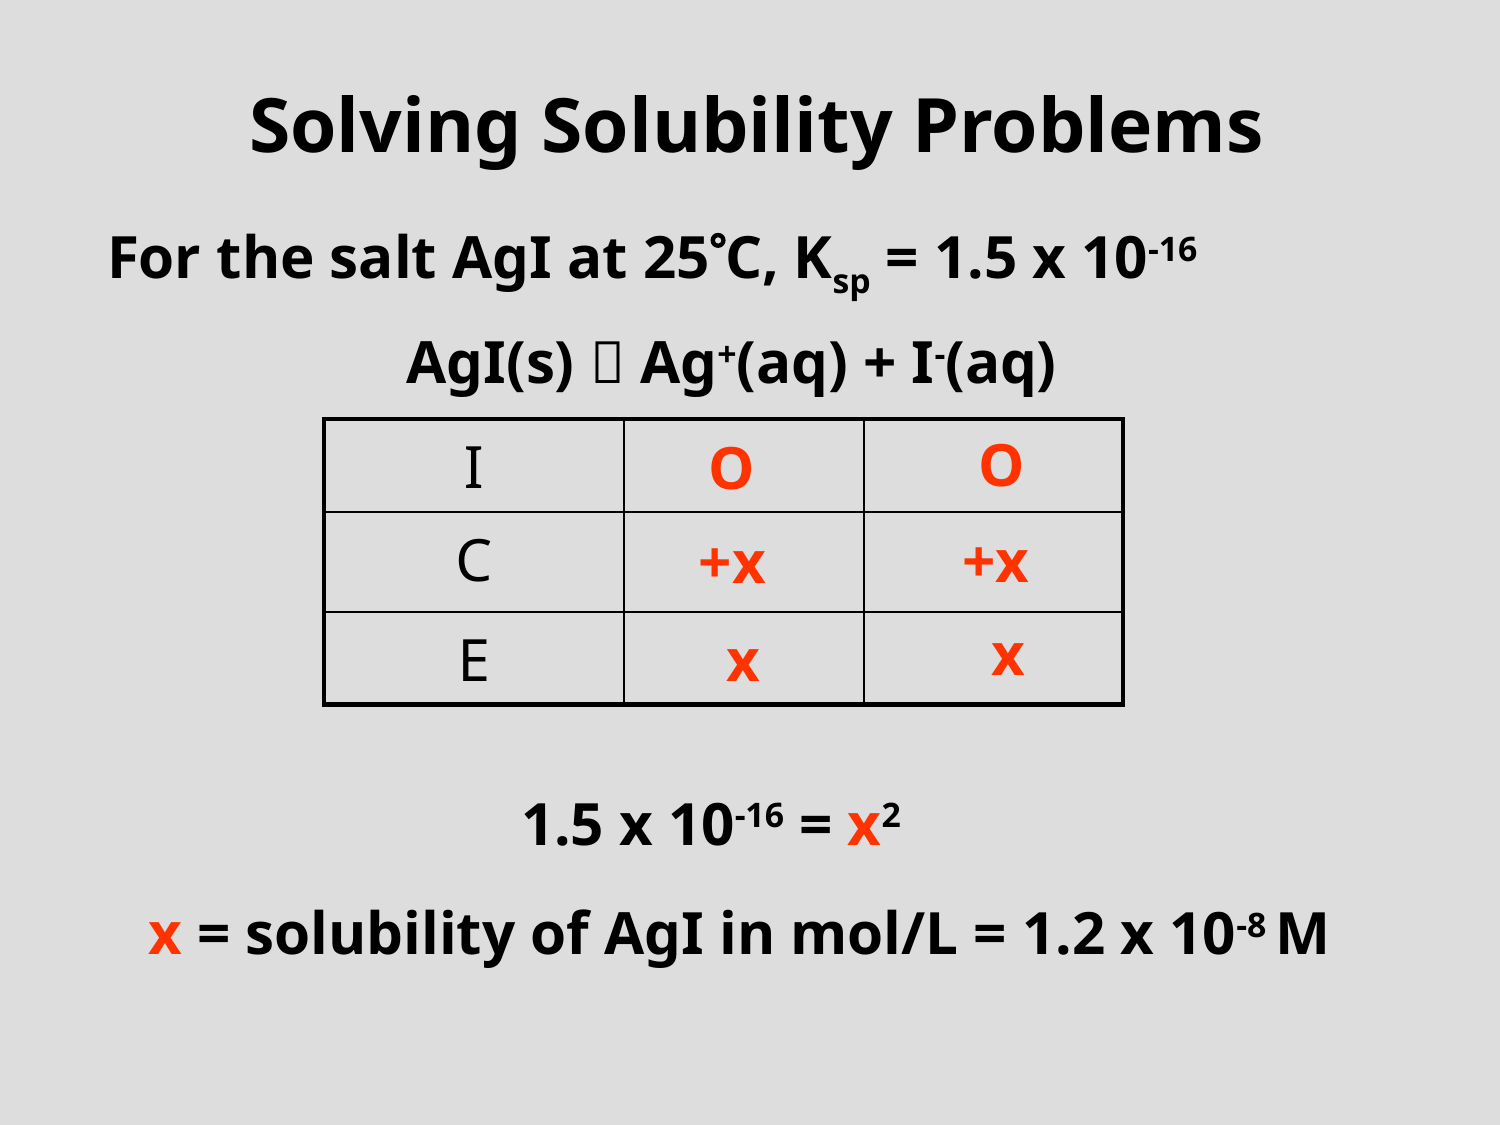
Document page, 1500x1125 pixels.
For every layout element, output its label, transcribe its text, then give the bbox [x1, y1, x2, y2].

text_box x [711, 615, 775, 701]
text_box x = solubility of AgI in mol/L = 1.2 x 10-8 M [133, 889, 1345, 974]
table_header I [326, 421, 623, 511]
text_box O [963, 420, 1040, 505]
table_cell [625, 513, 863, 611]
table_cell [865, 513, 1121, 611]
text_box 1.5 x 10-16 = x2 [506, 779, 1046, 865]
title Solving Solubility Problems [74, 44, 1440, 200]
table_header [625, 421, 863, 511]
table_header [865, 421, 1121, 511]
text_box +x [684, 517, 782, 603]
text_box For the salt AgI at 25C, Ksp = 1.5 x 10-16 [92, 213, 1445, 308]
table_cell C [326, 513, 623, 611]
table_cell [625, 613, 863, 702]
text_box +x [947, 516, 1045, 602]
text_box AgI(s)  Ag+(aq) + I-(aq) [391, 317, 1072, 403]
table_cell E [326, 613, 623, 702]
text_box O [693, 423, 770, 509]
text_box x [976, 609, 1041, 695]
table_cell [865, 613, 1121, 702]
